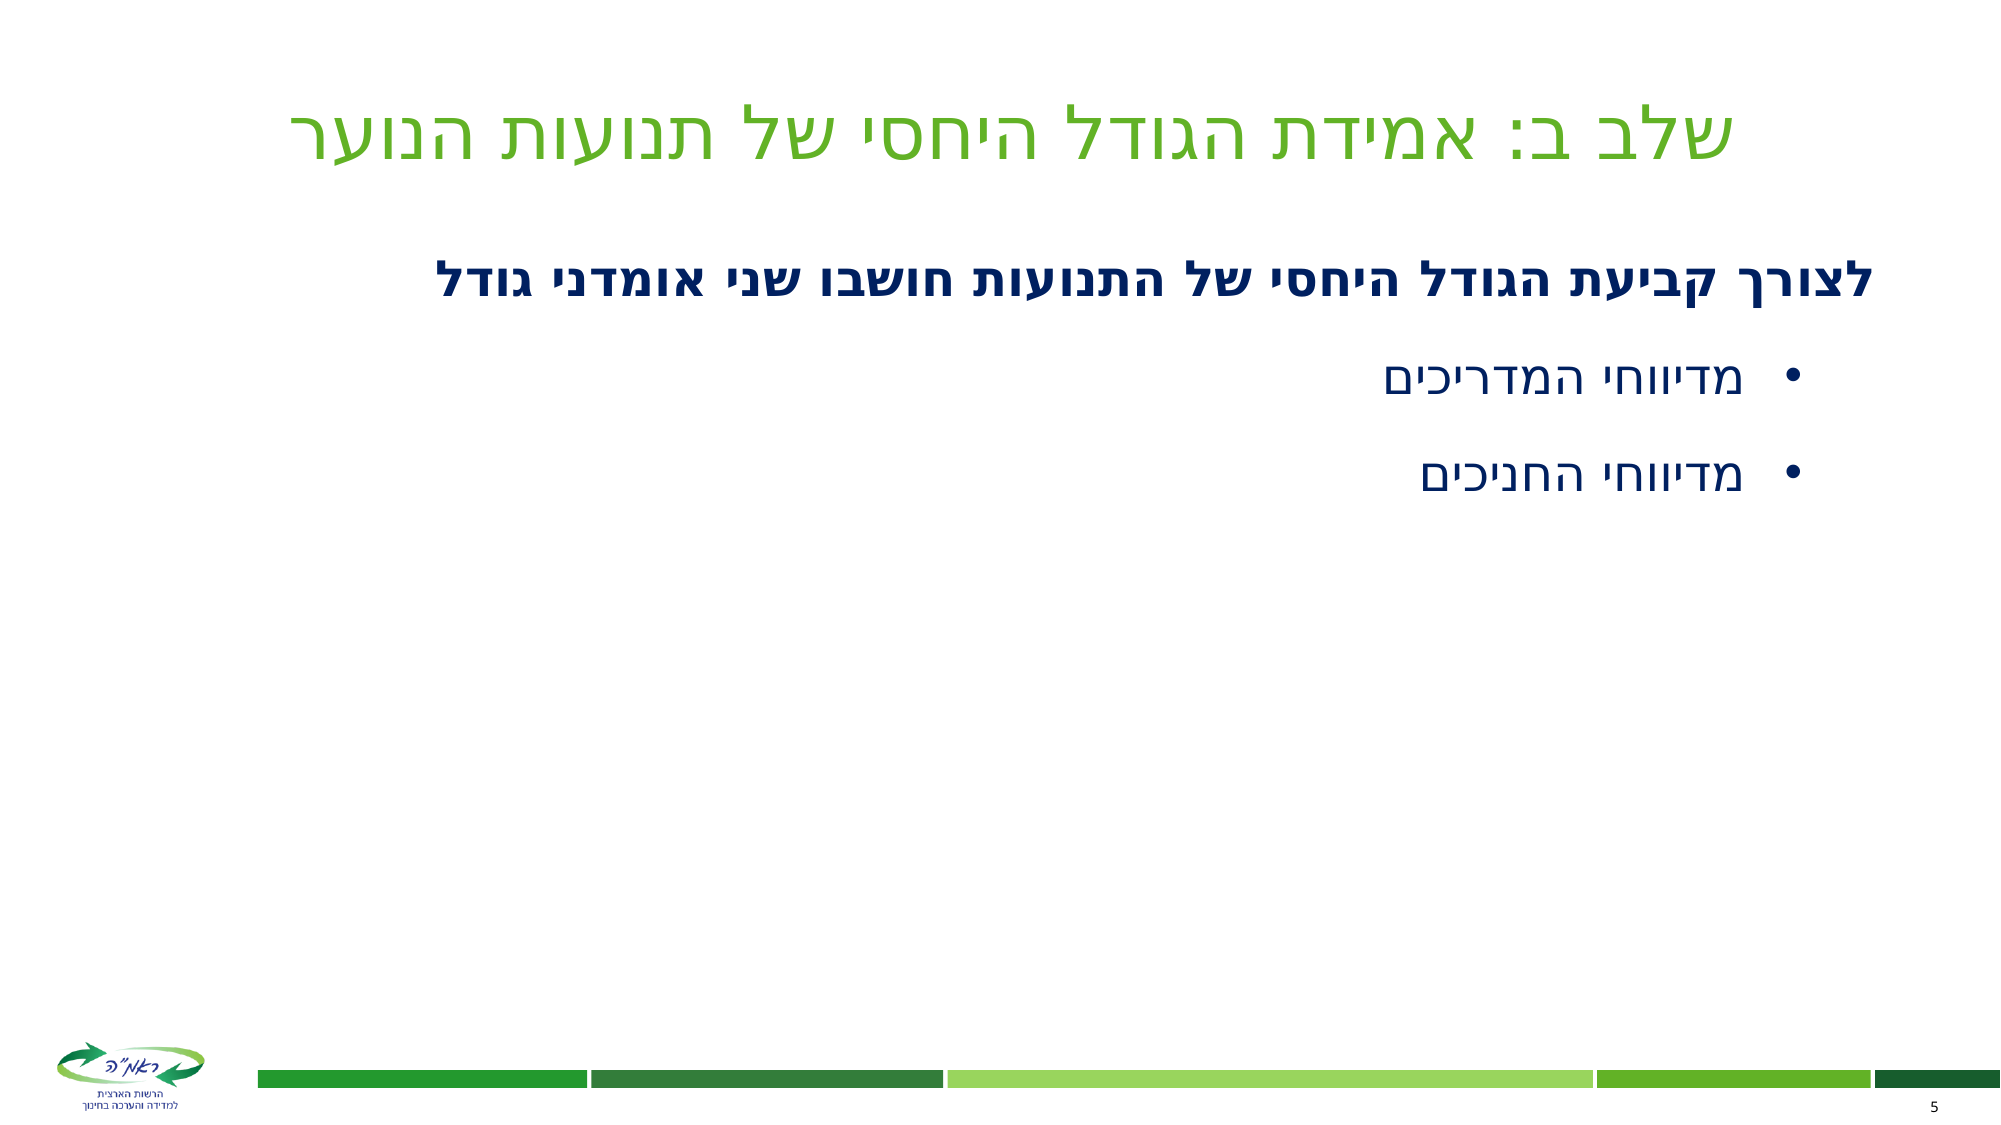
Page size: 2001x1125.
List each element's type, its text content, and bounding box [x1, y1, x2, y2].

picture [51, 1036, 207, 1115]
list לצורך קביעת הגודל היחסי של התנועות חושבו שני אומדני גודל מדיווחי המדריכים מדיווחי החניכים [86, 239, 1916, 1054]
text_box שלב ב: אמידת הגודל היחסי של תנועות הנוער [86, 78, 1916, 192]
